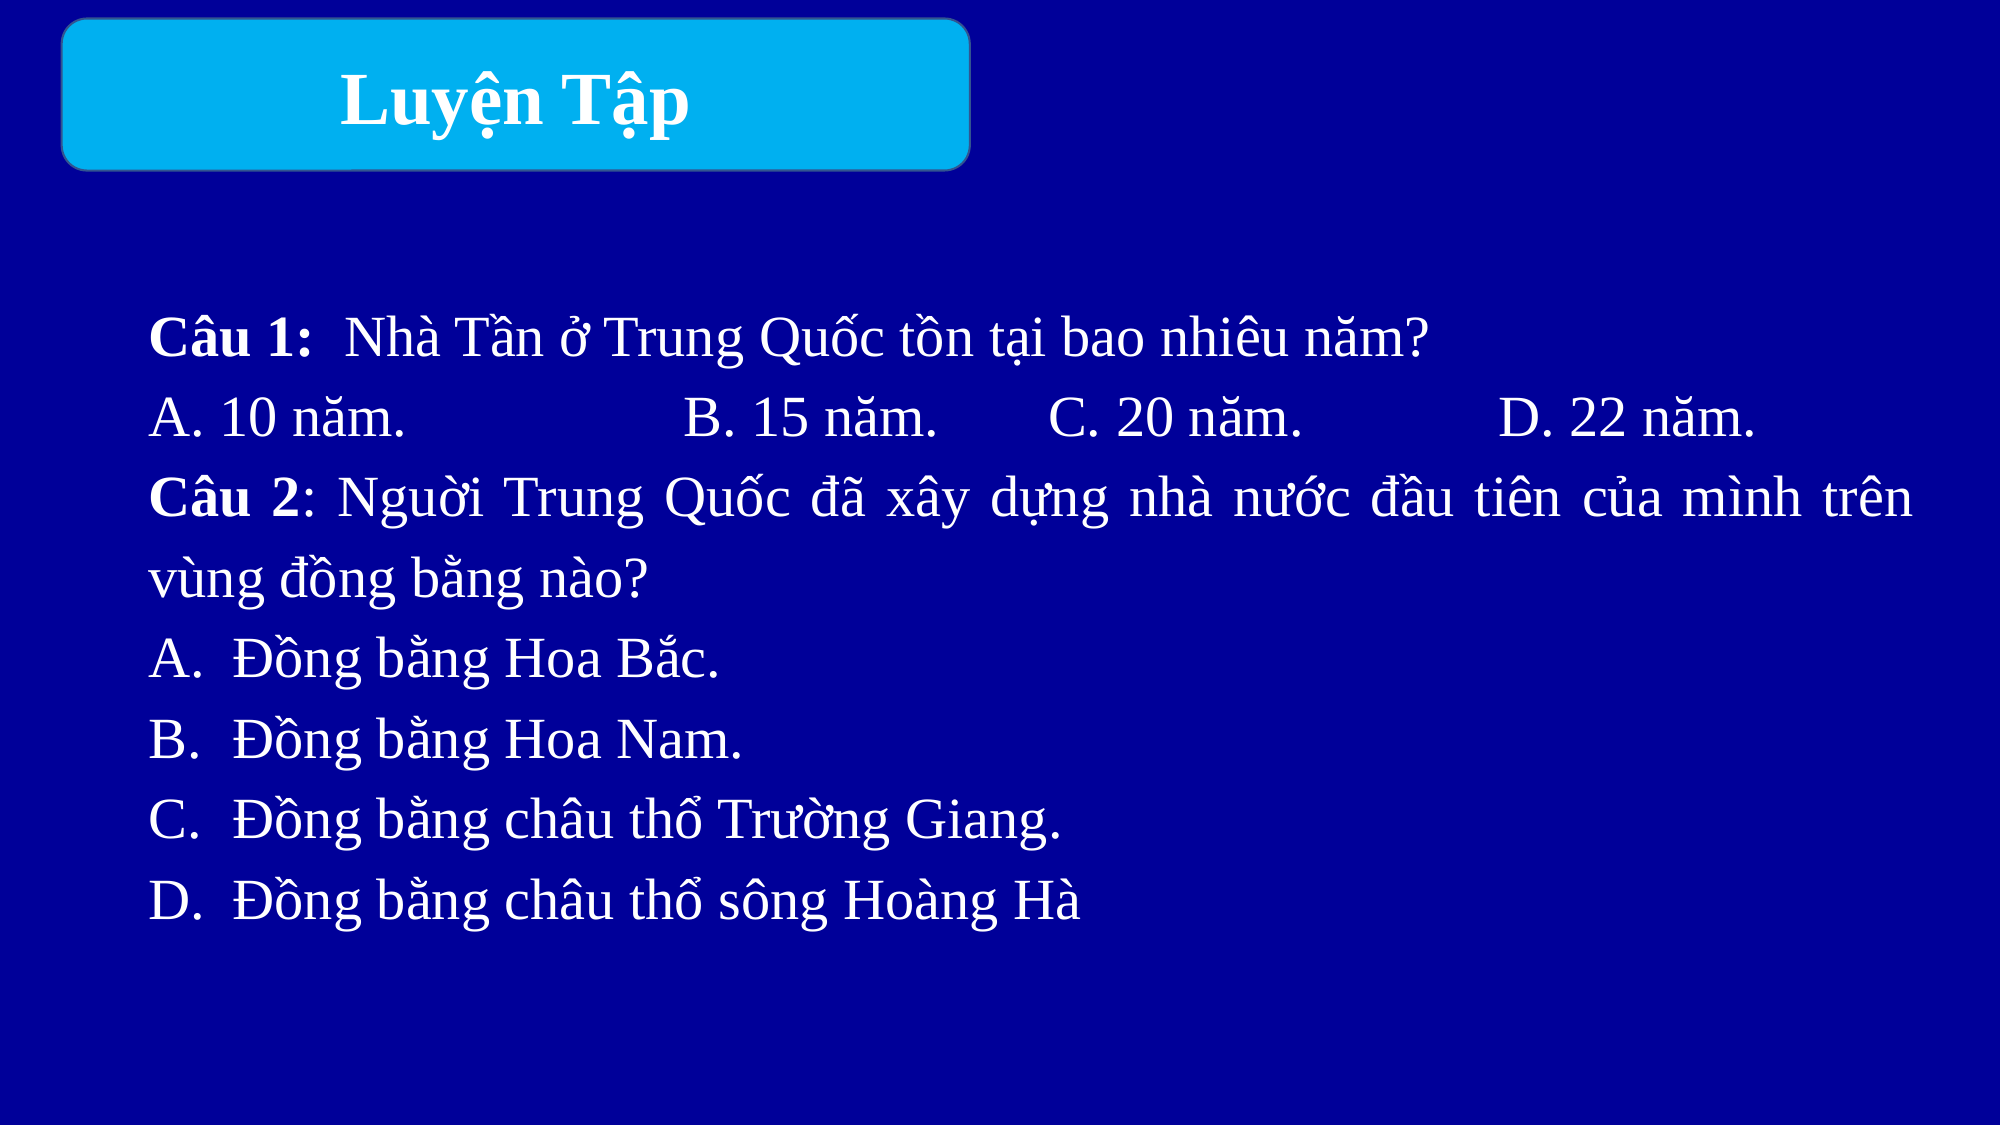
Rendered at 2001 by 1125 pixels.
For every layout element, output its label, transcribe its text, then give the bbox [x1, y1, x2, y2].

text_box Luyện Tập [60, 17, 971, 172]
text_box Câu 1: Nhà Tần ở Trung Quốc tồn tại bao nhiêu năm? A. 10 năm. B. 15 năm. C. 20 năm. D. 22 năm. Câu 2: Nguời Trung Quốc đã xây dựng nhà nước đầu tiên của mình trên vùng đồng bằng nào? Đồng bằng Hoa Bắc. Đồng bằng Hoa Nam. Đồng bằng châu thổ Trường Giang. Đồng bằng châu thổ sông Hoàng Hà [133, 234, 1930, 939]
